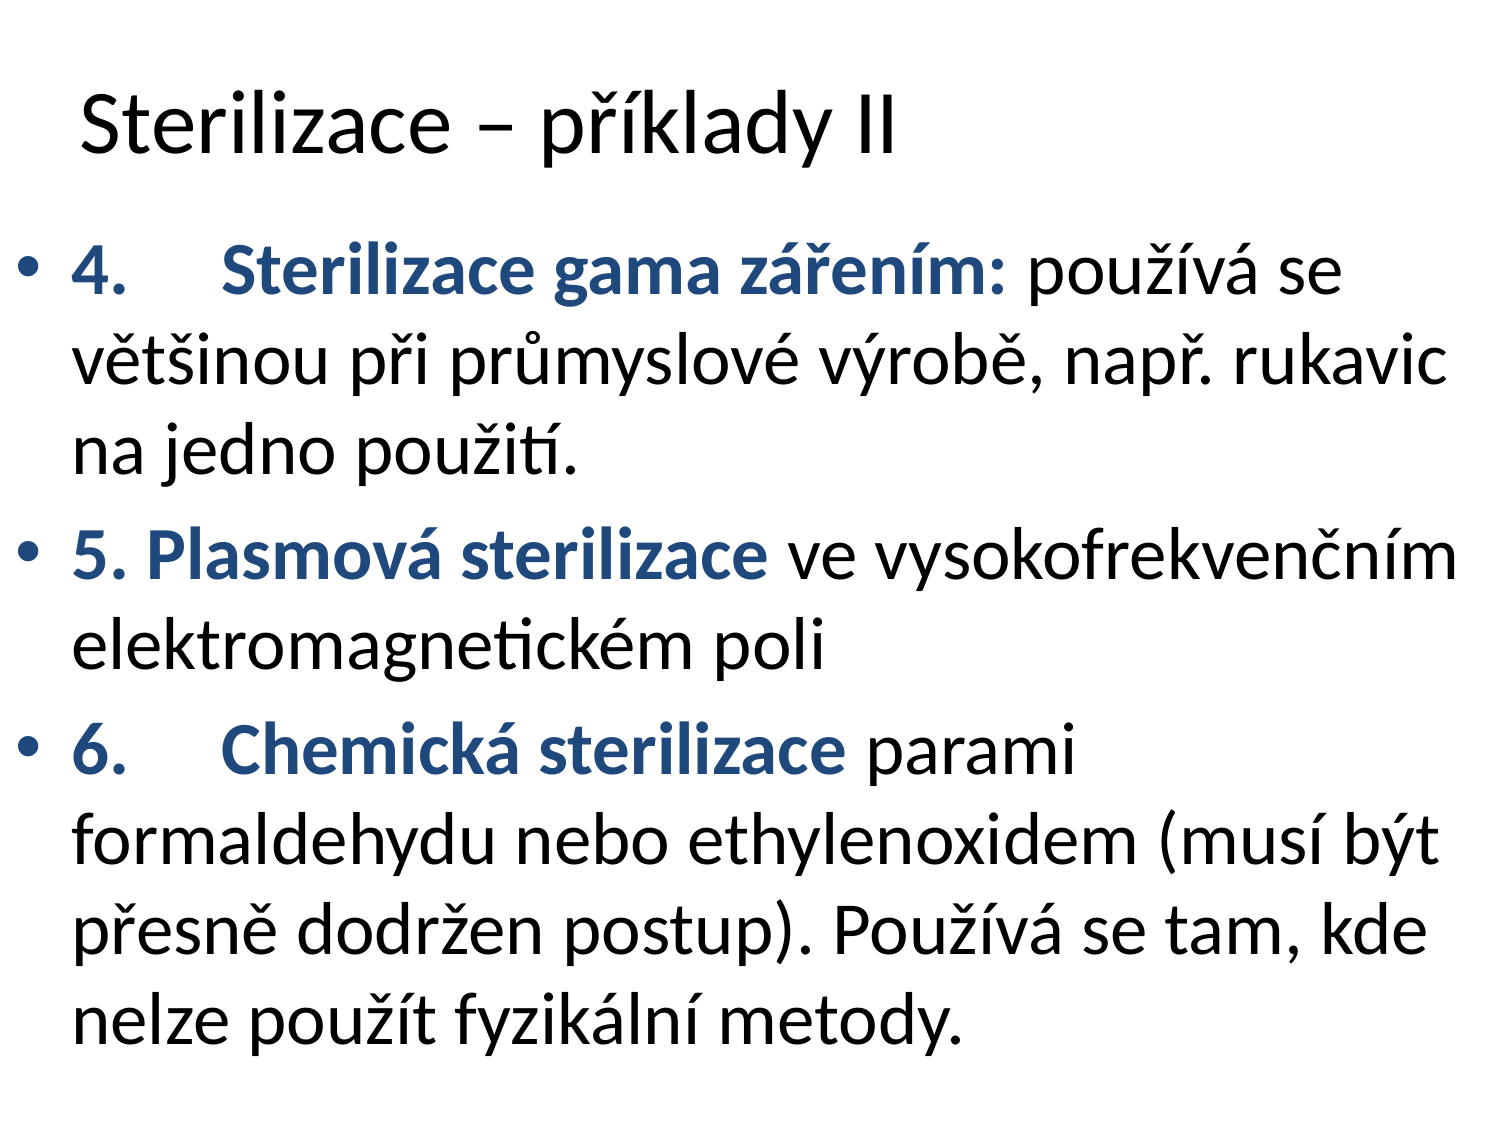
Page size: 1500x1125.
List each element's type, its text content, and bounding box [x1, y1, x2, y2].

list 4. Sterilizace gama zářením: používá se většinou při průmyslové výrobě, např. rukavic na jedno použití. 5. Plasmová sterilizace ve vysokofrekvenčním elektromagnetickém poli 6. Chemická sterilizace parami formaldehydu nebo ethylenoxidem (musí být přesně dodržen postup). Používá se tam, kde nelze použít fyzikální metody. [0, 212, 1500, 1067]
title Sterilizace – příklady II [64, 54, 1340, 180]
